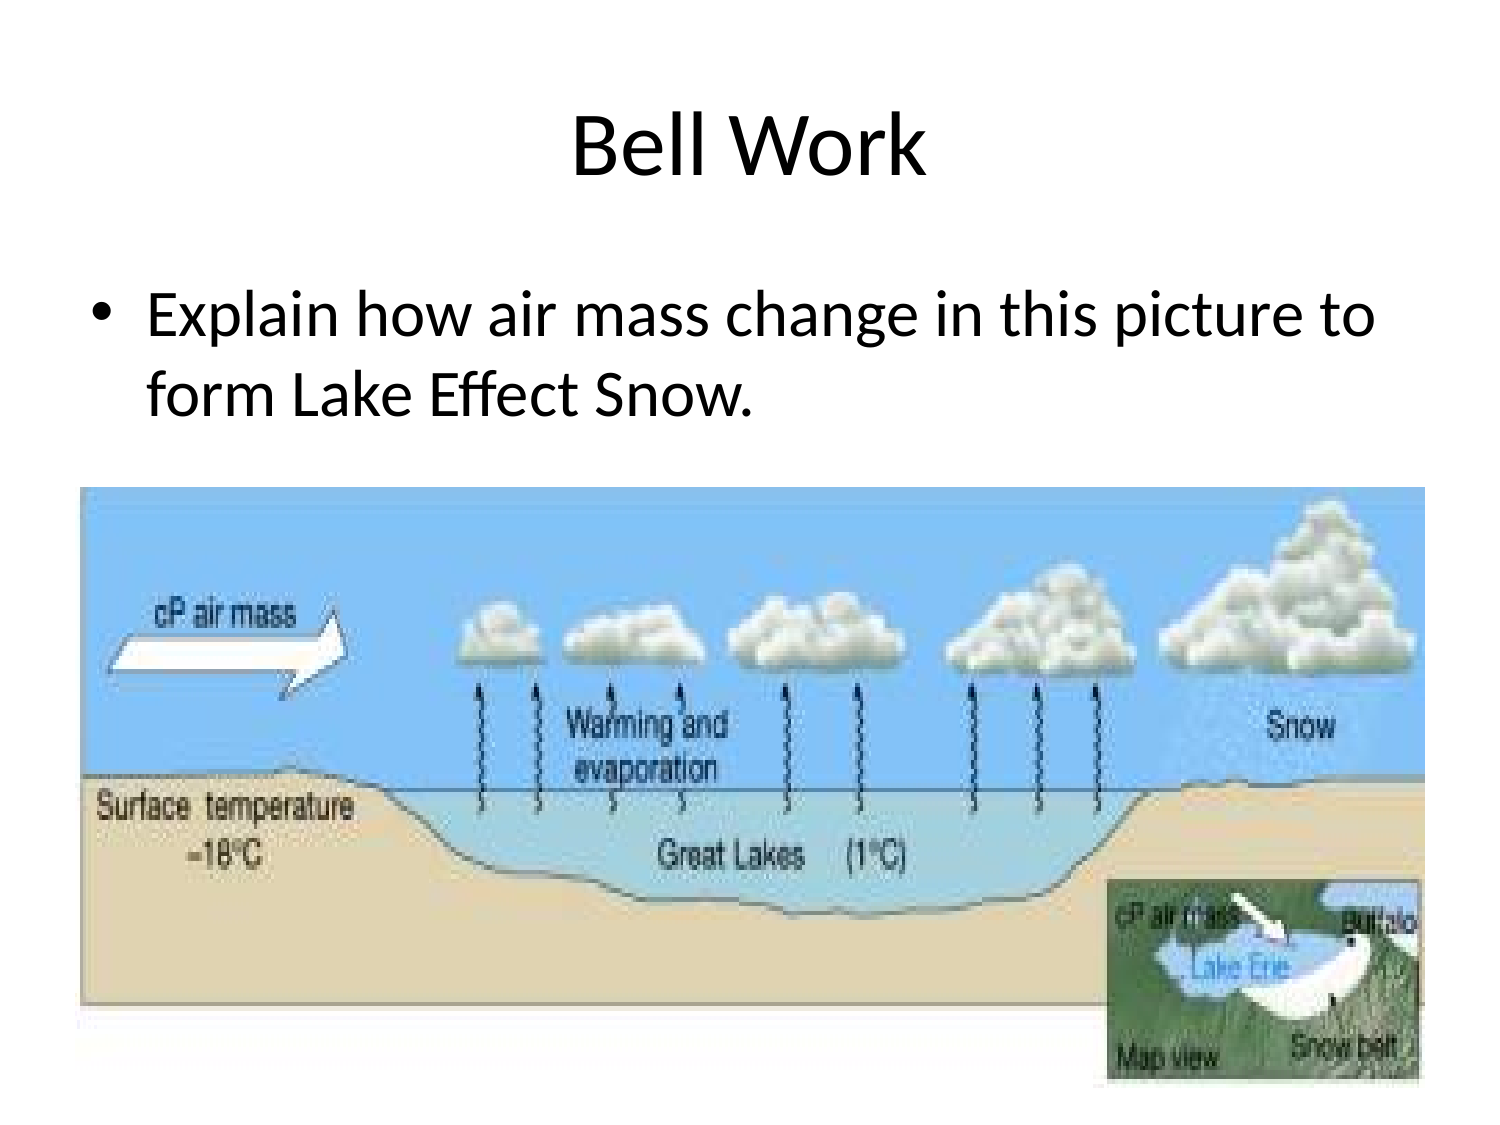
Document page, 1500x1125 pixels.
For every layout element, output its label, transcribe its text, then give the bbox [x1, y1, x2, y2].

title Bell Work [75, 45, 1425, 233]
picture [74, 487, 1426, 1088]
list Explain how air mass change in this picture to form Lake Effect Snow. [75, 262, 1425, 486]
